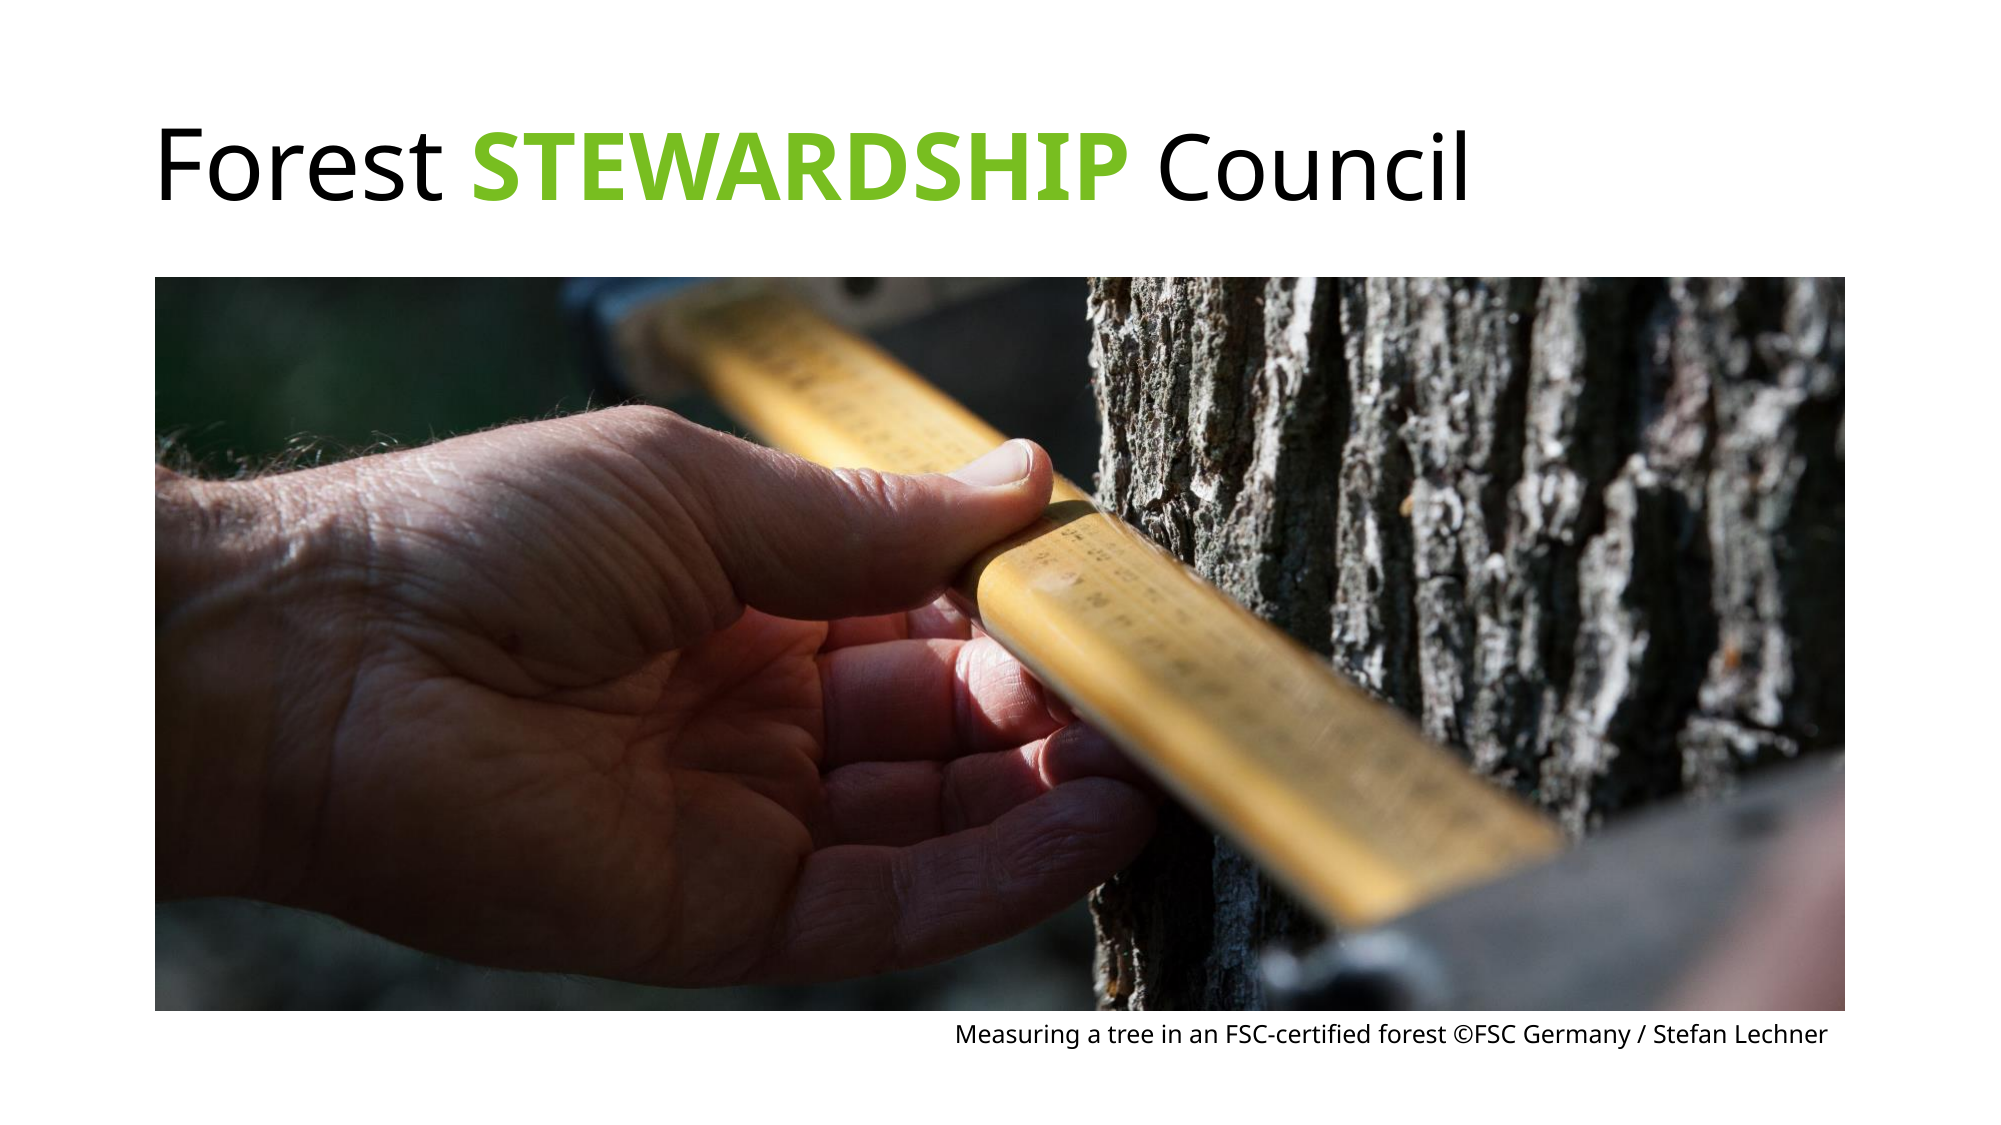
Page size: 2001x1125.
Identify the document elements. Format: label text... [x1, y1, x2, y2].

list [154, 276, 1845, 1012]
title Forest stewardship Council [137, 59, 1863, 278]
text_box Measuring a tree in an FSC-certified forest ©FSC Germany / Stefan Lechner [930, 1012, 1845, 1056]
